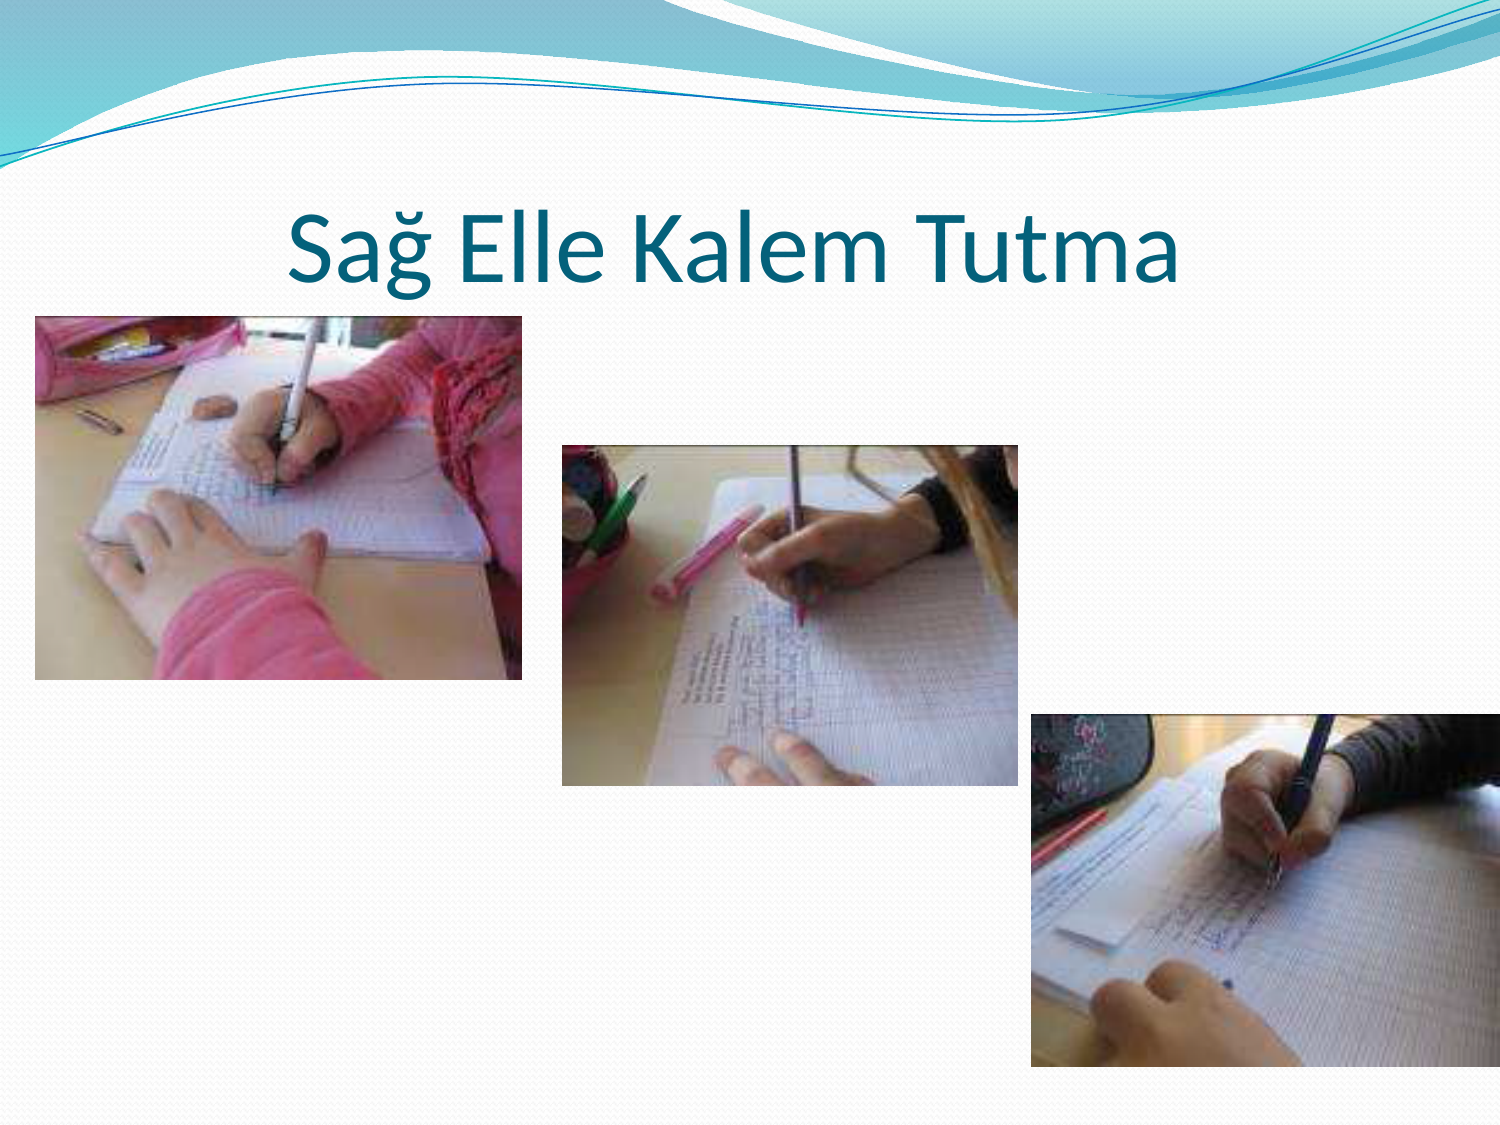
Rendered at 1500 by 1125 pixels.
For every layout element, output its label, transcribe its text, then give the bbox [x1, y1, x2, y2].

picture [1030, 714, 1500, 1067]
title Sağ Elle Kalem Tutma [75, 115, 1425, 303]
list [34, 316, 522, 680]
picture [562, 445, 1018, 786]
